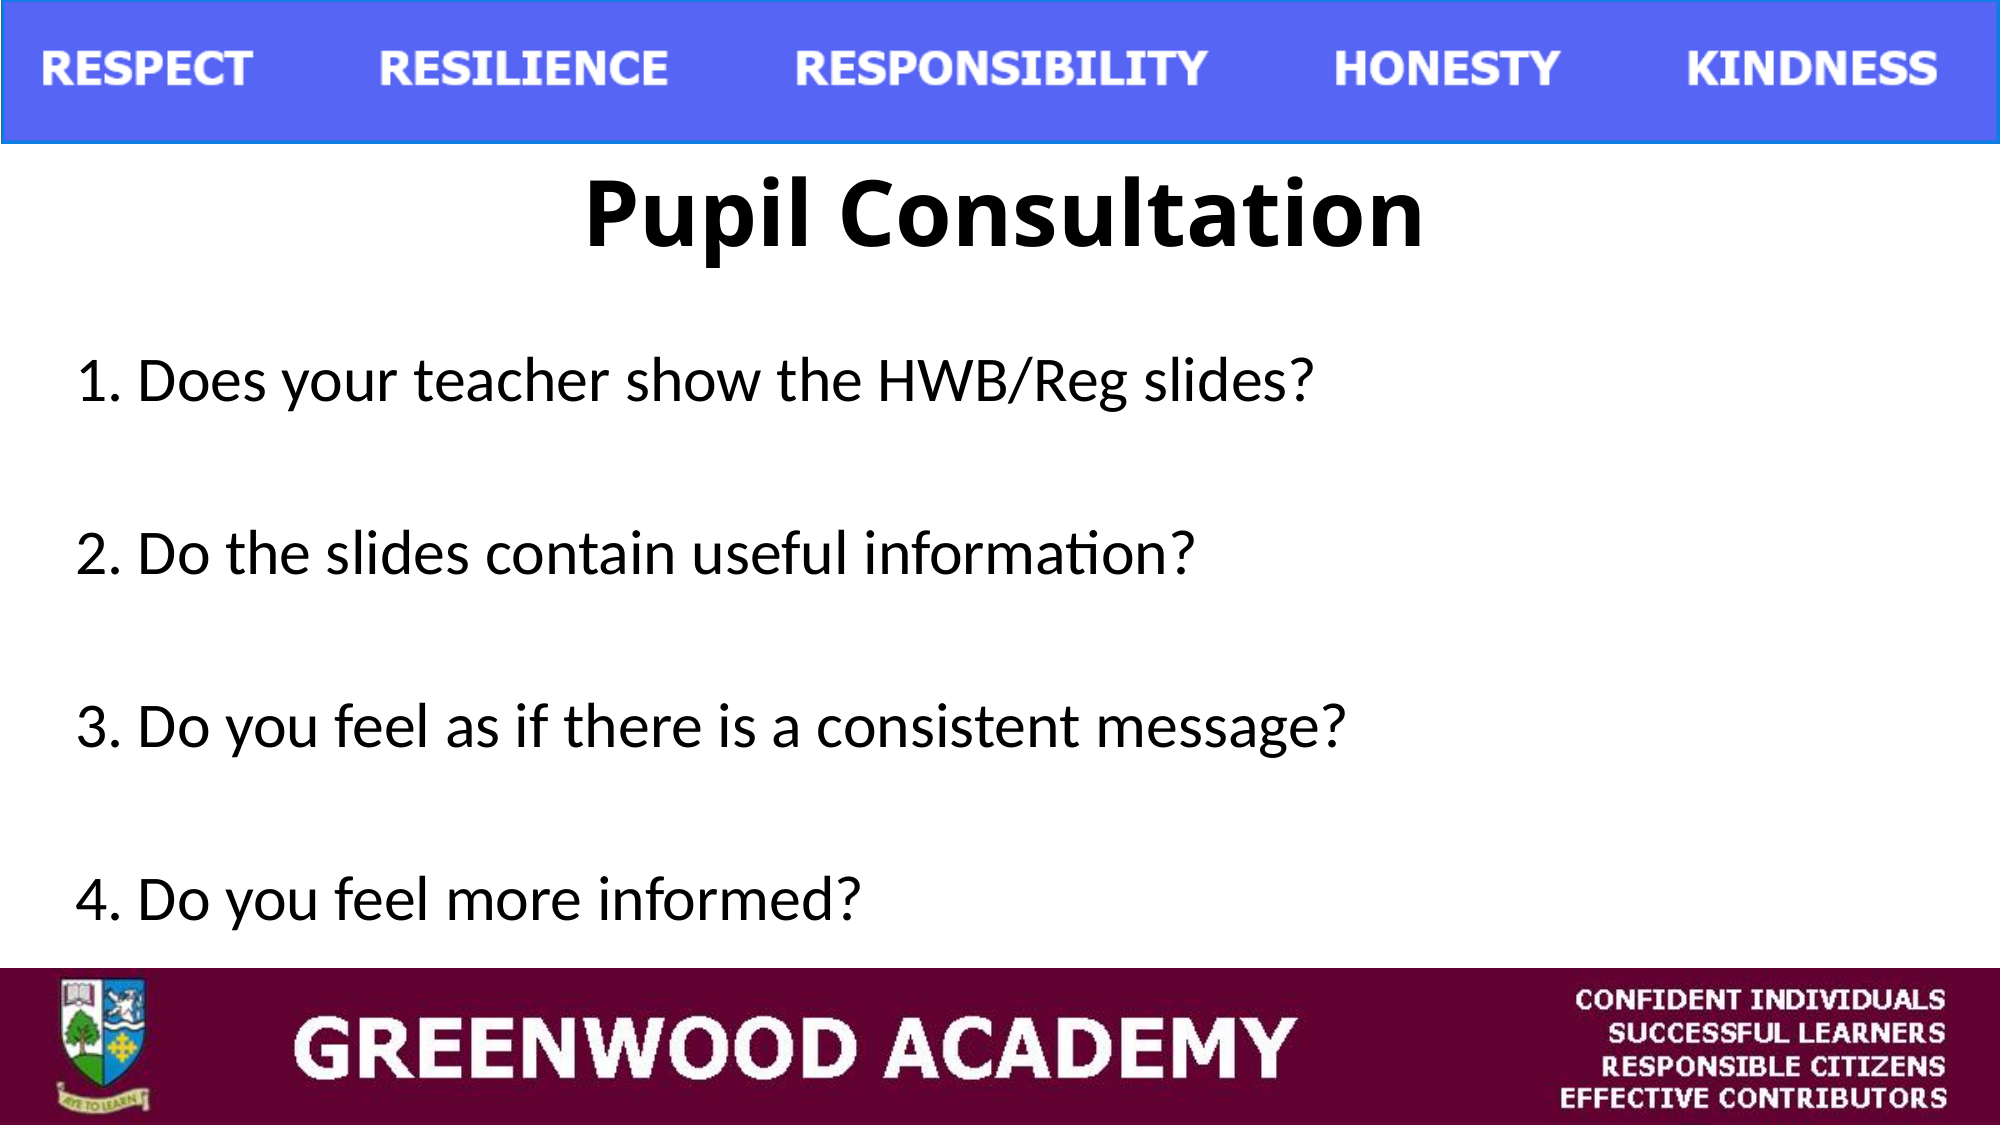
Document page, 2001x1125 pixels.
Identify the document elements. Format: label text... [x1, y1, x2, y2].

picture [0, 0, 2000, 144]
list 1. Does your teacher show the HWB/Reg slides? 2. Do the slides contain useful information? 3. Do you feel as if there is a consistent message? 4. Do you feel more informed? [60, 339, 1949, 946]
picture [0, 968, 2000, 1125]
title Pupil Consultation [60, 155, 1949, 278]
